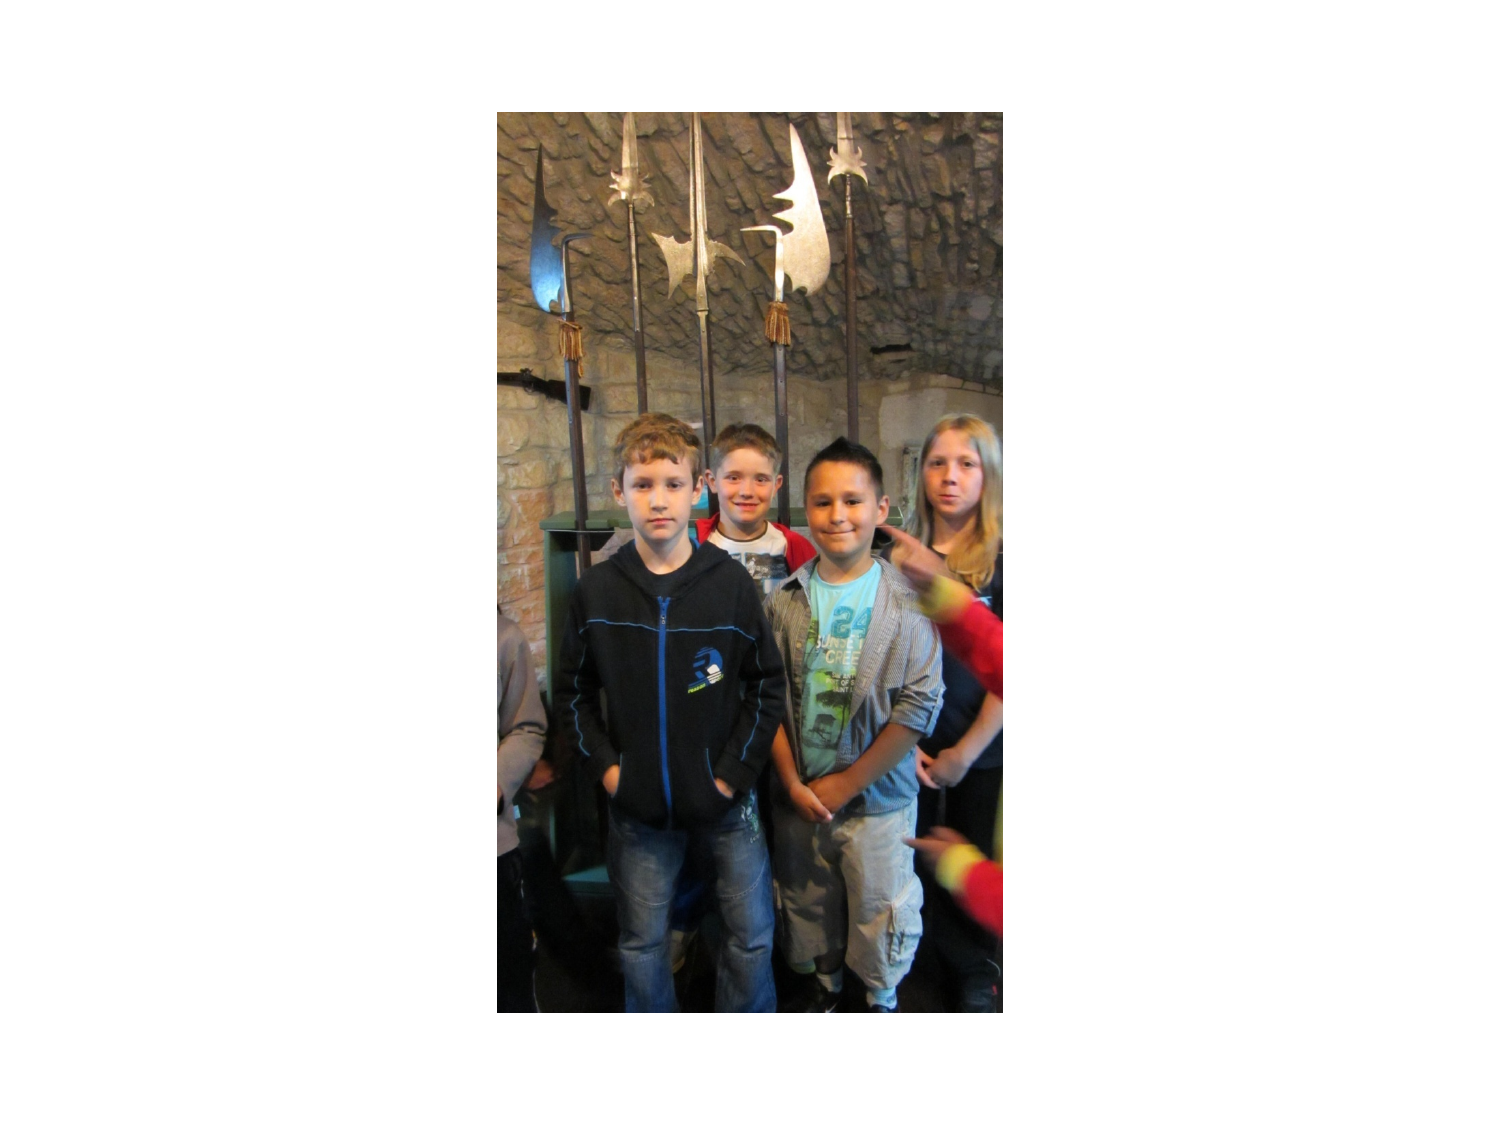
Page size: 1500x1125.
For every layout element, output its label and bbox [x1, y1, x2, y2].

picture [496, 112, 1004, 1013]
